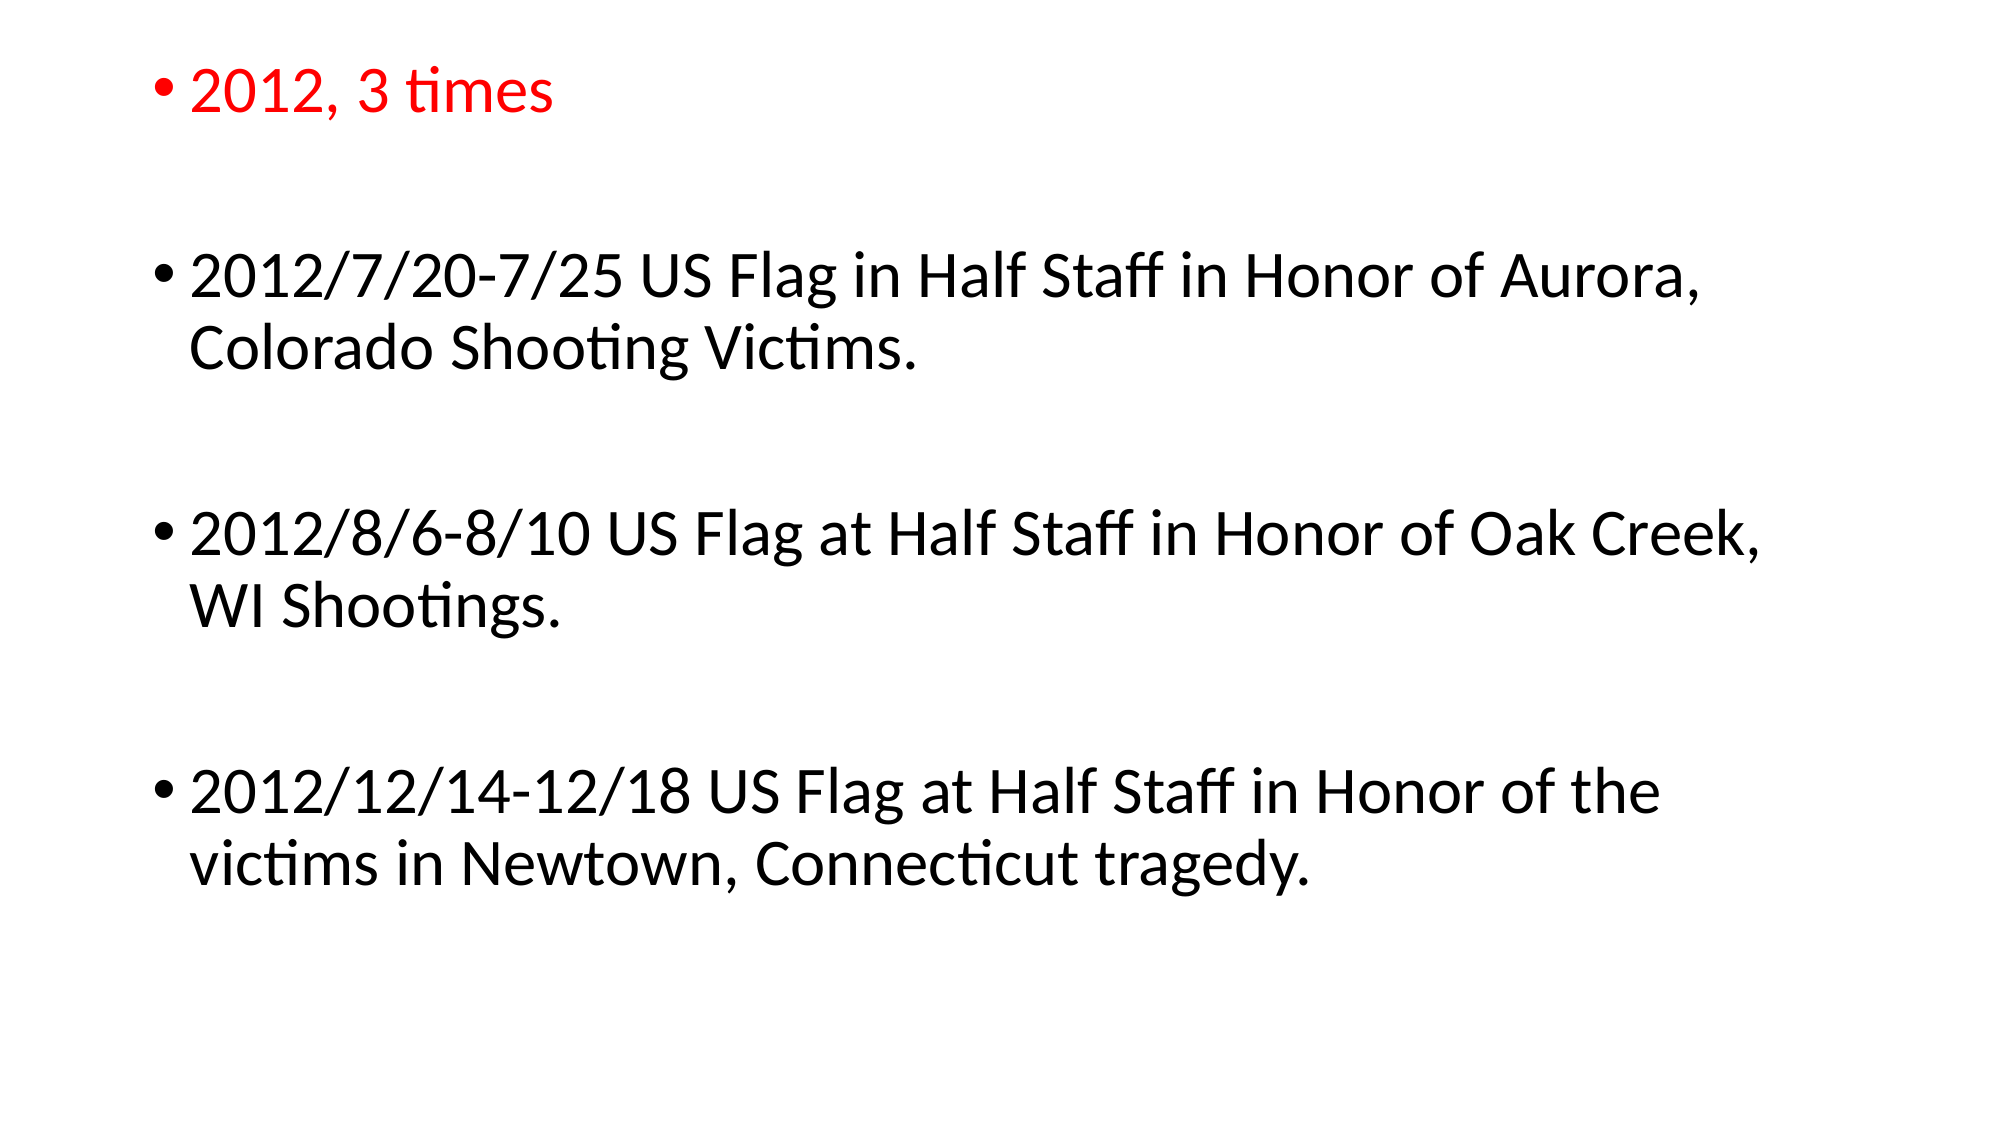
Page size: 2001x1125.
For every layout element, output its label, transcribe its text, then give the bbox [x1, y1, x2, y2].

list 2012, 3 times 2012/7/20-7/25 US Flag in Half Staff in Honor of Aurora, Colorado Shooting Victims. 2012/8/6-8/10 US Flag at Half Staff in Honor of Oak Creek, WI Shootings. 2012/12/14-12/18 US Flag at Half Staff in Honor of the victims in Newtown, Connecticut tragedy. [137, 46, 1863, 1014]
